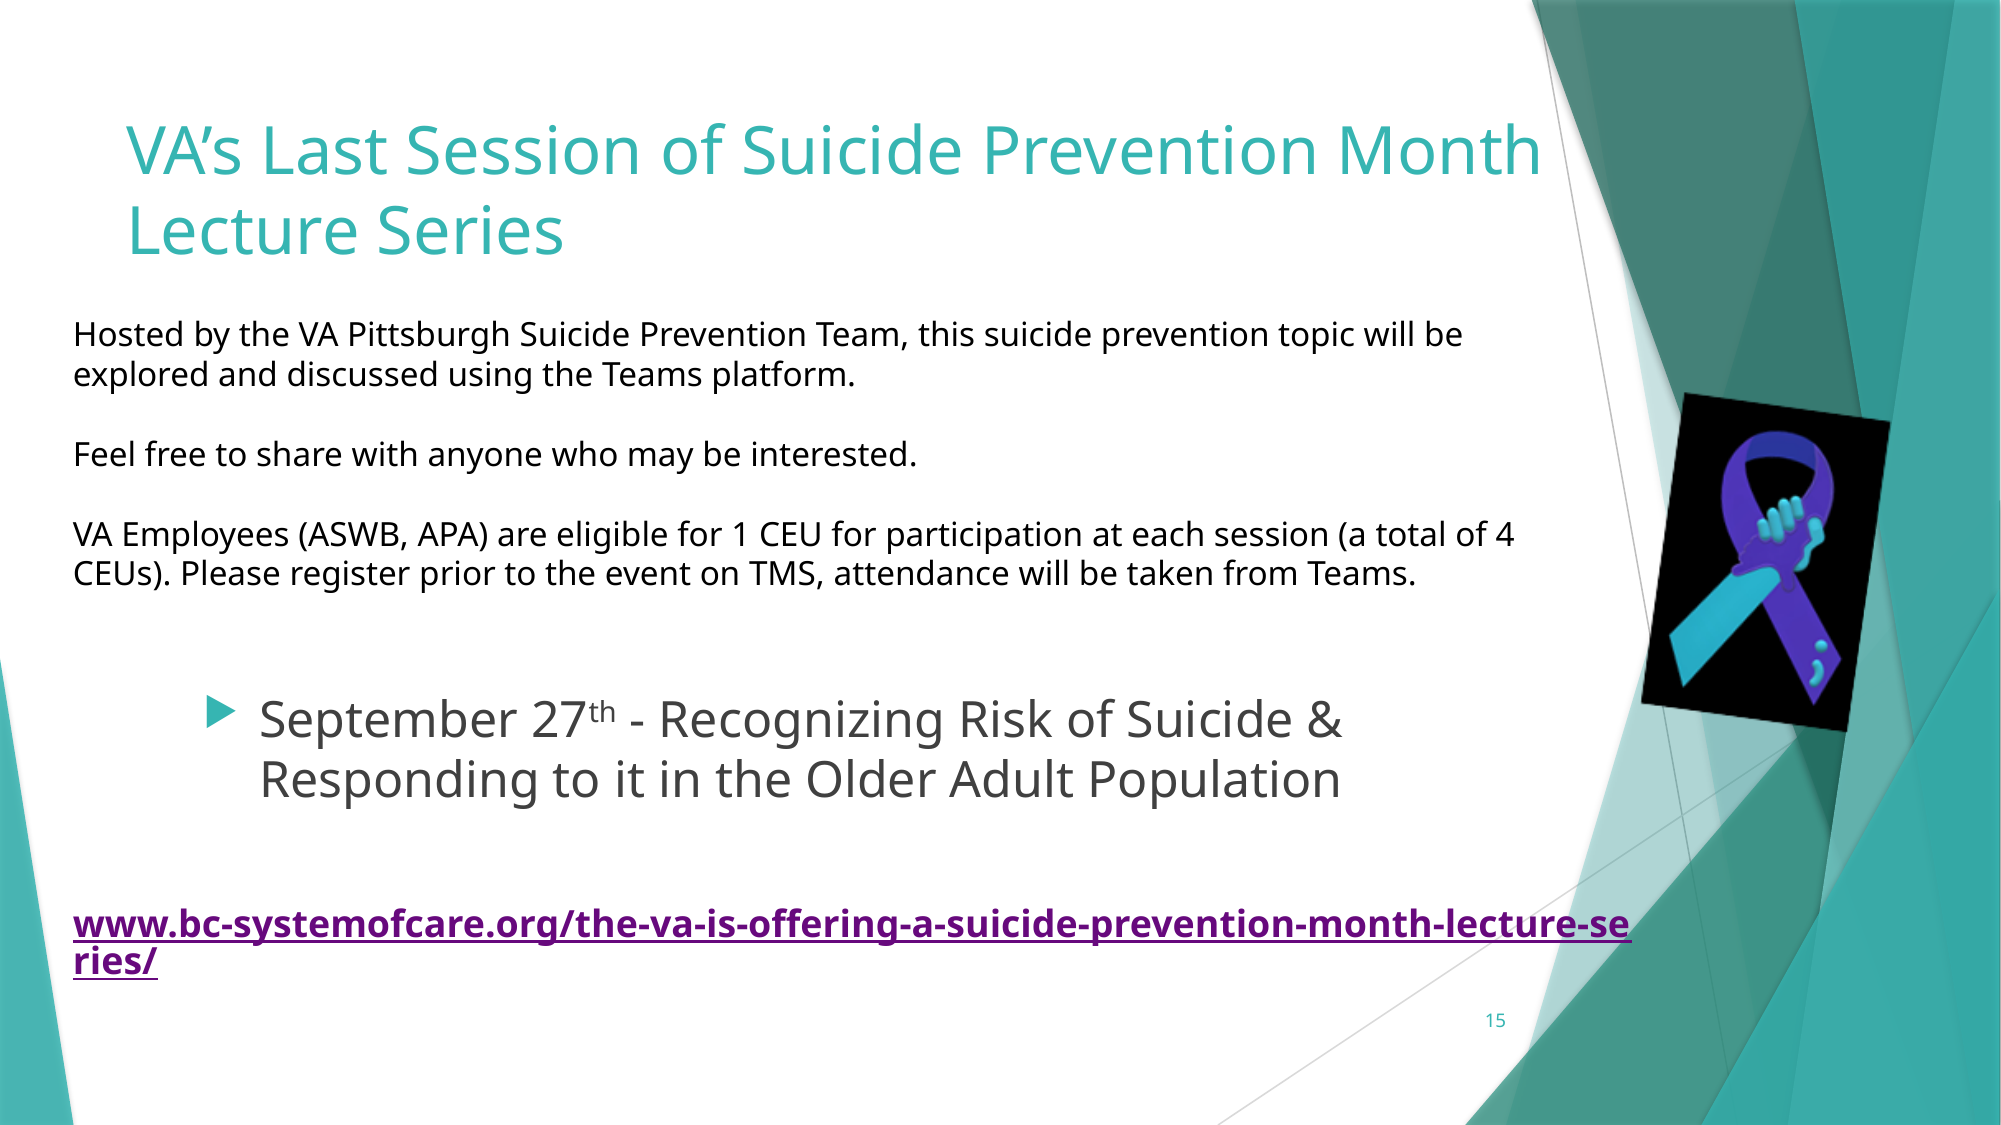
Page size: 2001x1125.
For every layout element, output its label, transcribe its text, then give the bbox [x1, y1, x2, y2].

picture [1639, 391, 1892, 734]
text_box Hosted by the VA Pittsburgh Suicide Prevention Team, this suicide prevention topic will be explored and discussed using the Teams platform. Feel free to share with anyone who may be interested. VA Employees (ASWB, APA) are eligible for 1 CEU for participation at each session (a total of 4 CEUs). Please register prior to the event on TMS, attendance will be taken from Teams. [58, 305, 1552, 600]
title VA’s Last Session of Suicide Prevention Month Lecture Series [111, 99, 1689, 317]
list September 27th - Recognizing Risk of Suicide & Responding to it in the Older Adult Population [188, 679, 1398, 817]
text_box www.bc-systemofcare.org/the-va-is-offering-a-suicide-prevention-month-lecture-series/ [58, 892, 1654, 1003]
slide_number 15 [1409, 1003, 1522, 1051]
